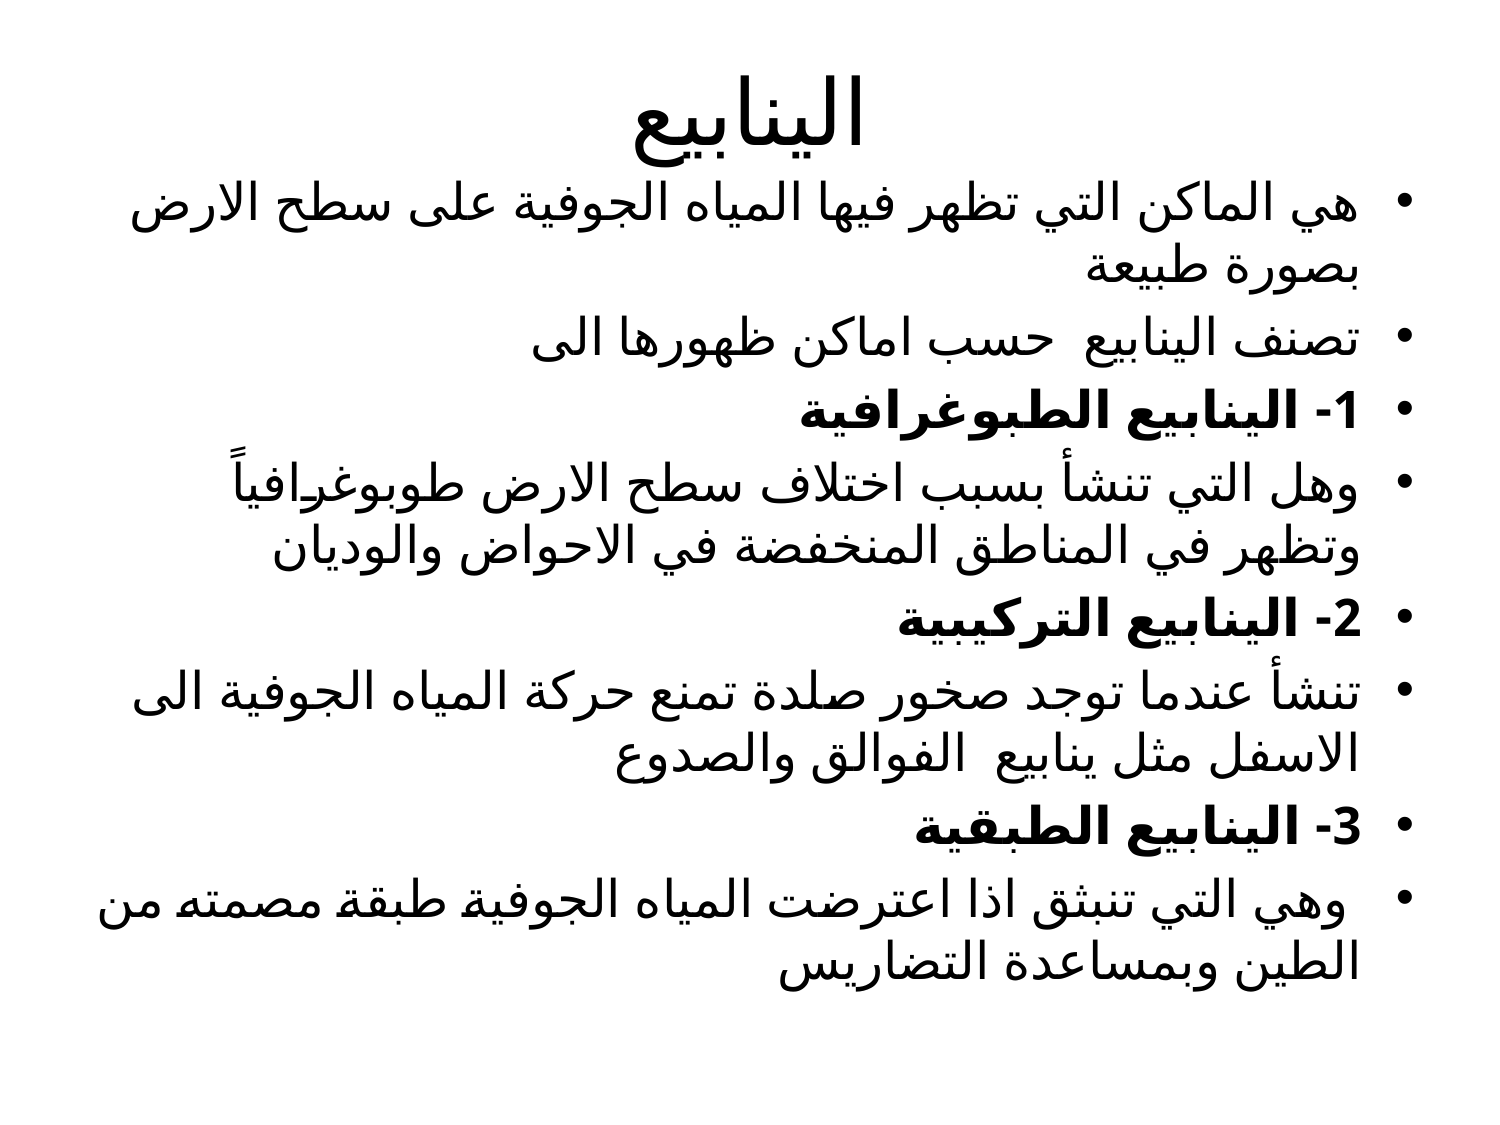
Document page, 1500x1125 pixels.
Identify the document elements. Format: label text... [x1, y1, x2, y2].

title الينابيع [75, 45, 1425, 160]
list هي الماكن التي تظهر فيها المياه الجوفية على سطح الارض بصورة طبيعة تصنف الينابيع حسب اماكن ظهورها الى 1- الينابيع الطبوغرافية وهل التي تنشأ بسبب اختلاف سطح الارض طوبوغرافياً وتظهر في المناطق المنخفضة في الاحواض والوديان 2- الينابيع التركيبية تنشأ عندما توجد صخور صلدة تمنع حركة المياه الجوفية الى الاسفل مثل ينابيع الفوالق والصدوع 3- الينابيع الطبقية وهي التي تنبثق اذا اعترضت المياه الجوفية طبقة مصمته من الطين وبمساعدة التضاريس [75, 160, 1425, 1005]
